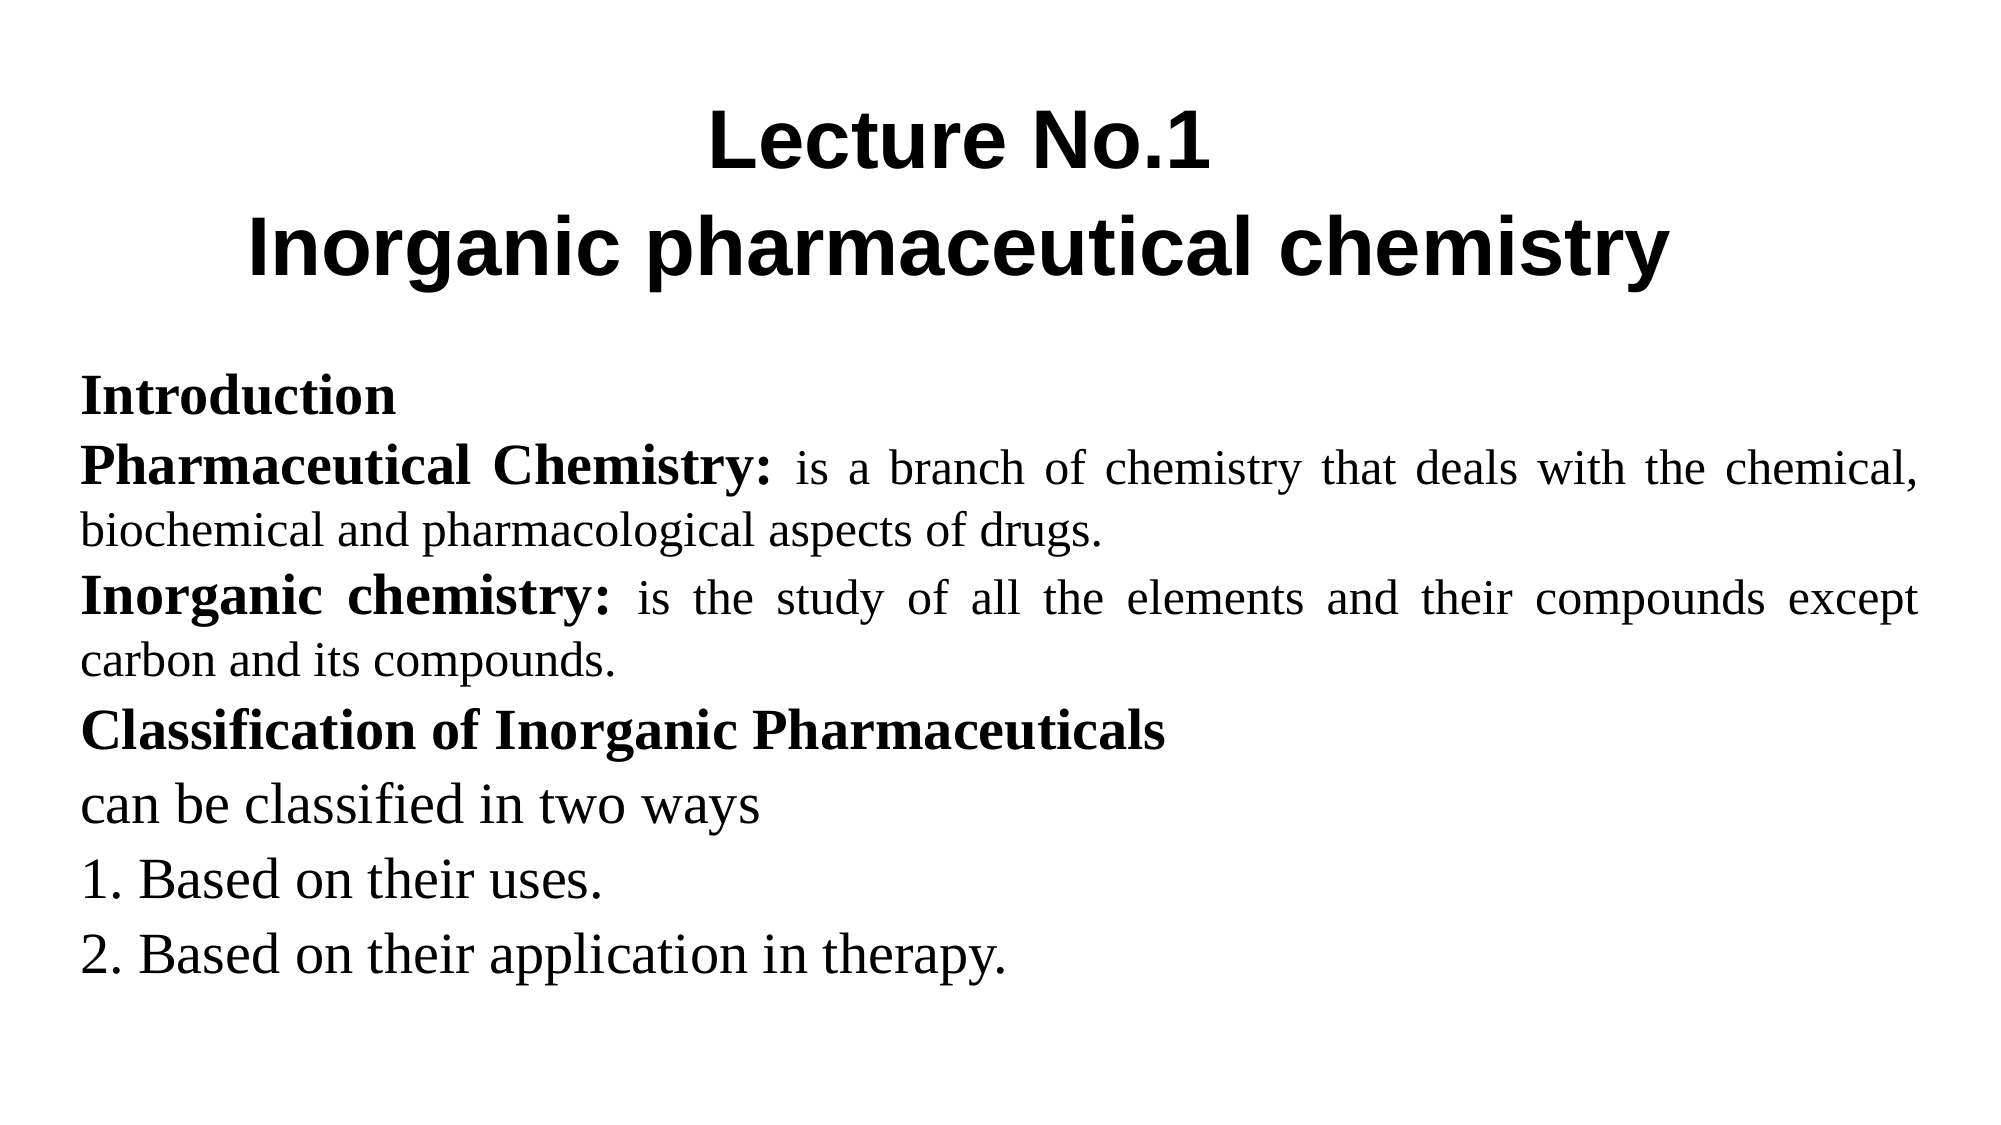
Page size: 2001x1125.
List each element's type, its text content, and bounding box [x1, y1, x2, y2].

text_box Lecture No.1 Inorganic pharmaceutical chemistry [175, 70, 1745, 300]
text_box Introduction Pharmaceutical Chemistry: is a branch of chemistry that deals with the chemical, biochemical and pharmacological aspects of drugs. Inorganic chemistry: is the study of all the elements and their compounds except carbon and its compounds. Classification of Inorganic Pharmaceuticals can be classified in two ways 1. Based on their uses. 2. Based on their application in therapy. [65, 343, 1935, 993]
